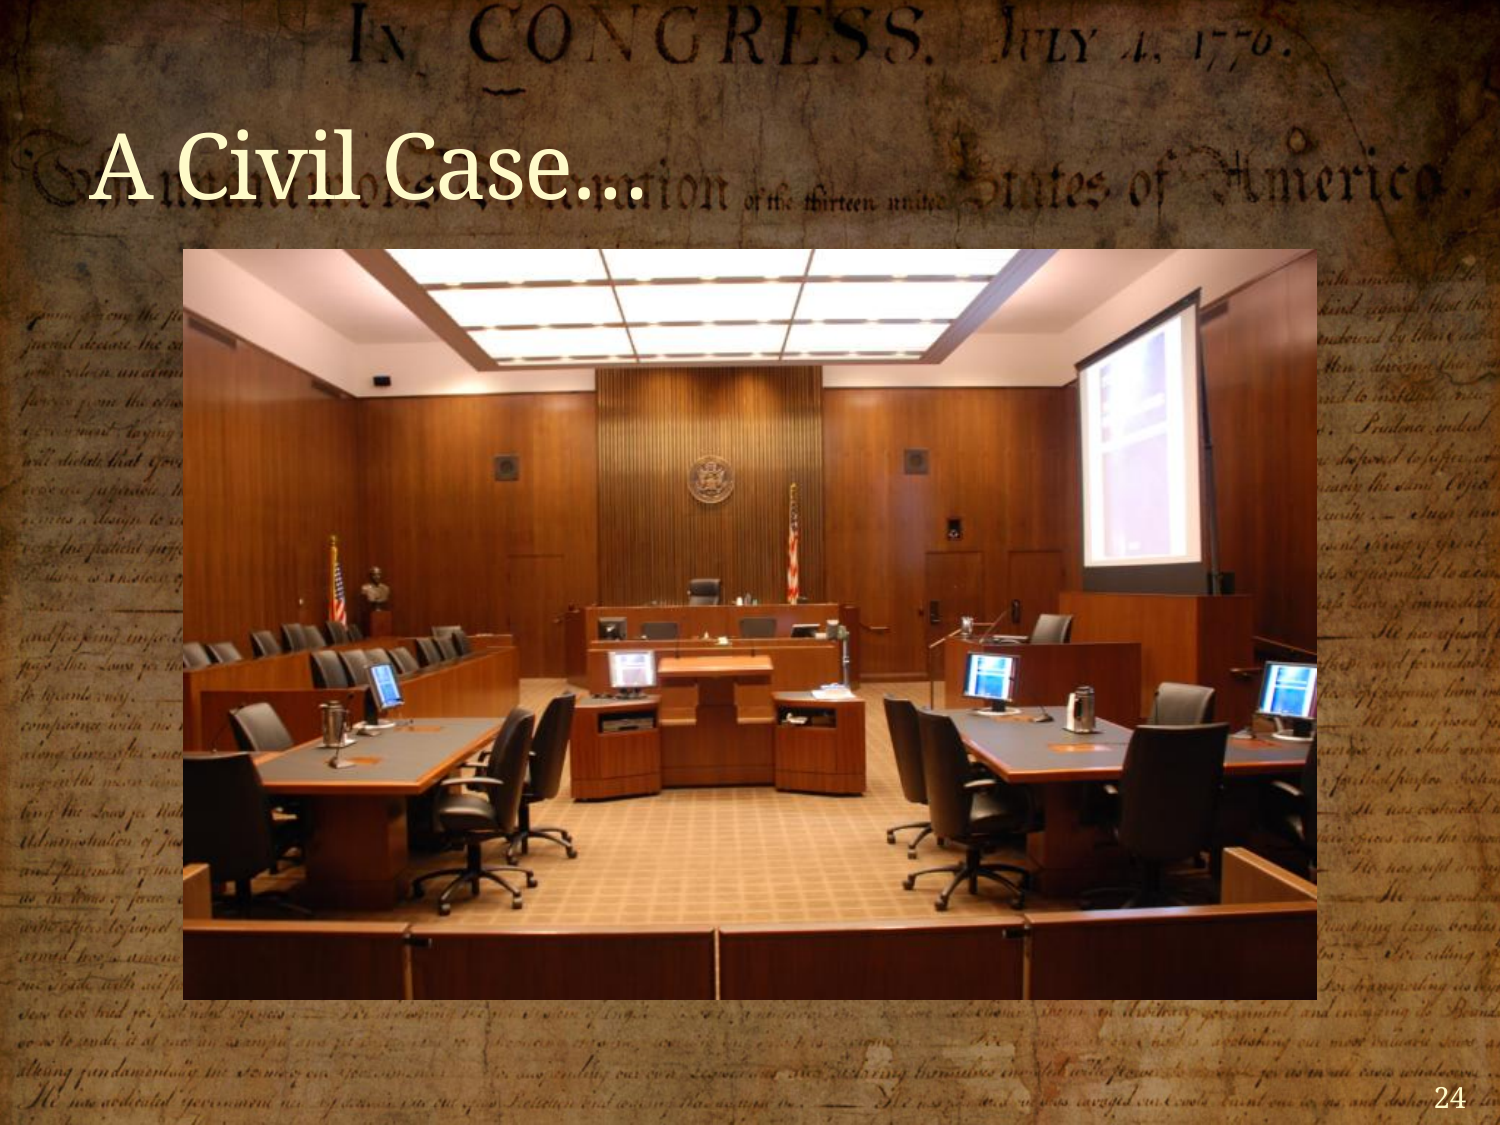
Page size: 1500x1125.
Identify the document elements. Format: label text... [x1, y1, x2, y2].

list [186, 252, 1314, 998]
slide_number 24 [1400, 1073, 1500, 1125]
picture [0, 0, 1500, 1125]
title A Civil Case… [74, 24, 1425, 225]
